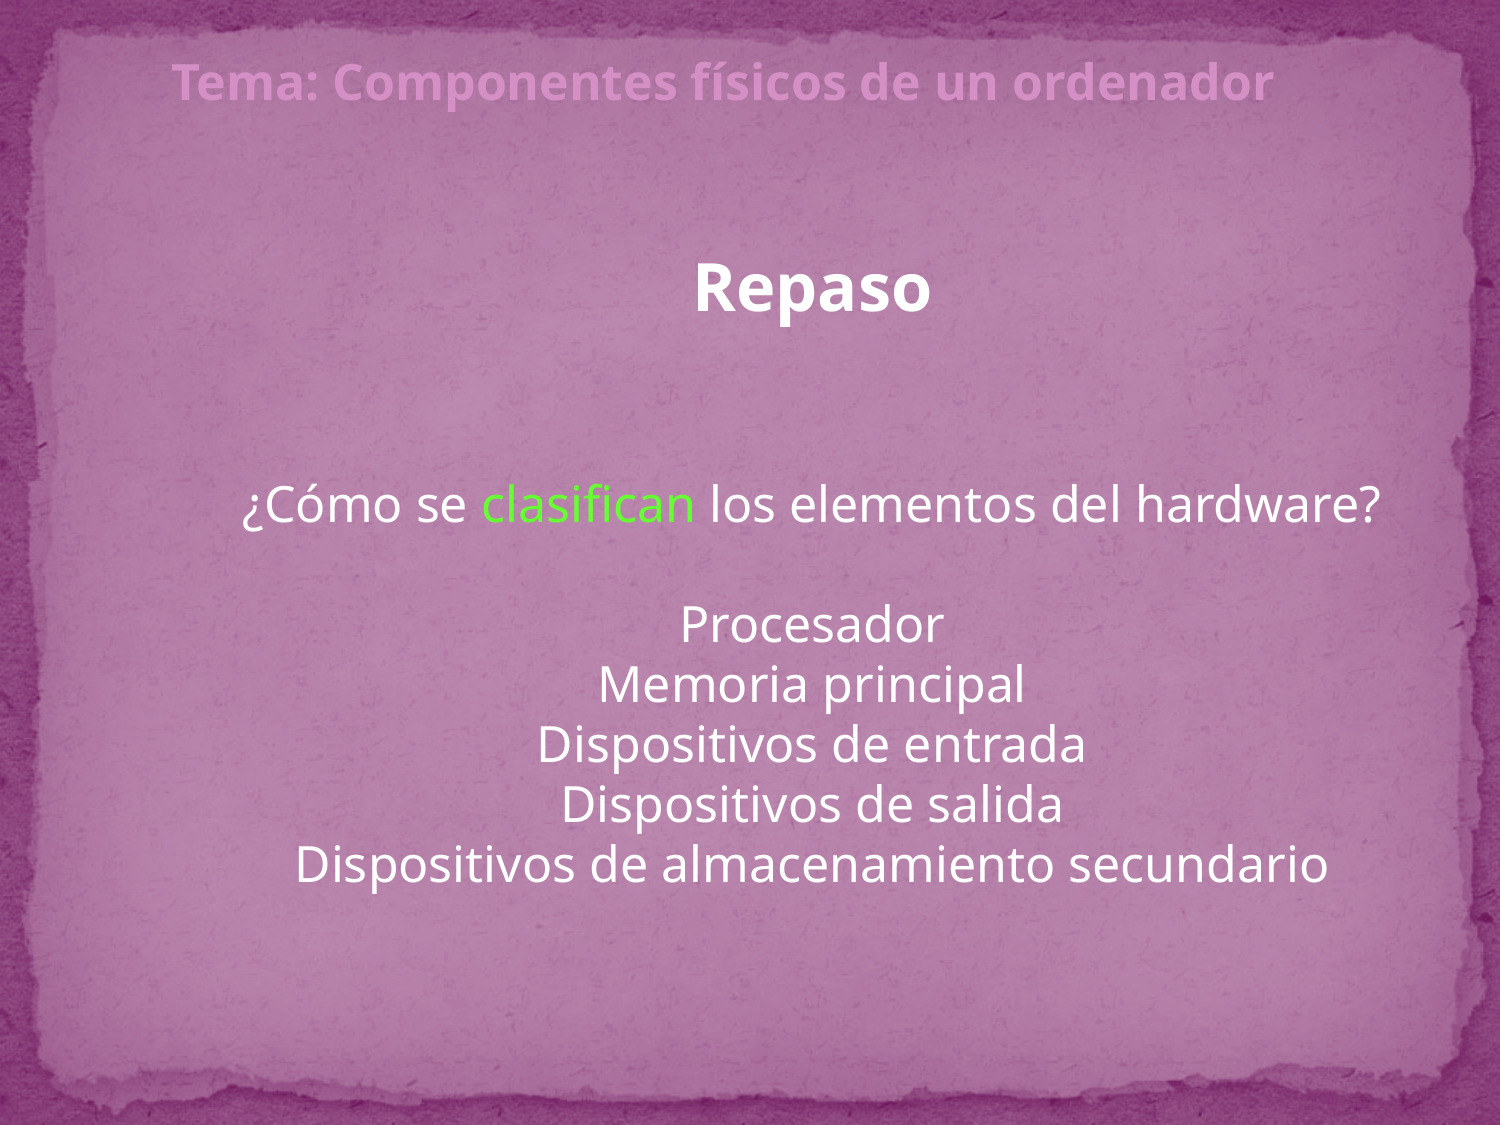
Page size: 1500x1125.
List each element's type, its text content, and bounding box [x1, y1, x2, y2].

text_box ¿Cómo se clasifican los elementos del hardware? Procesador Memoria principal Dispositivos de entrada Dispositivos de salida Dispositivos de almacenamiento secundario [137, 465, 1488, 901]
text_box Tema: Componentes físicos de un ordenador [156, 42, 1291, 118]
text_box Repaso [150, 237, 1475, 333]
